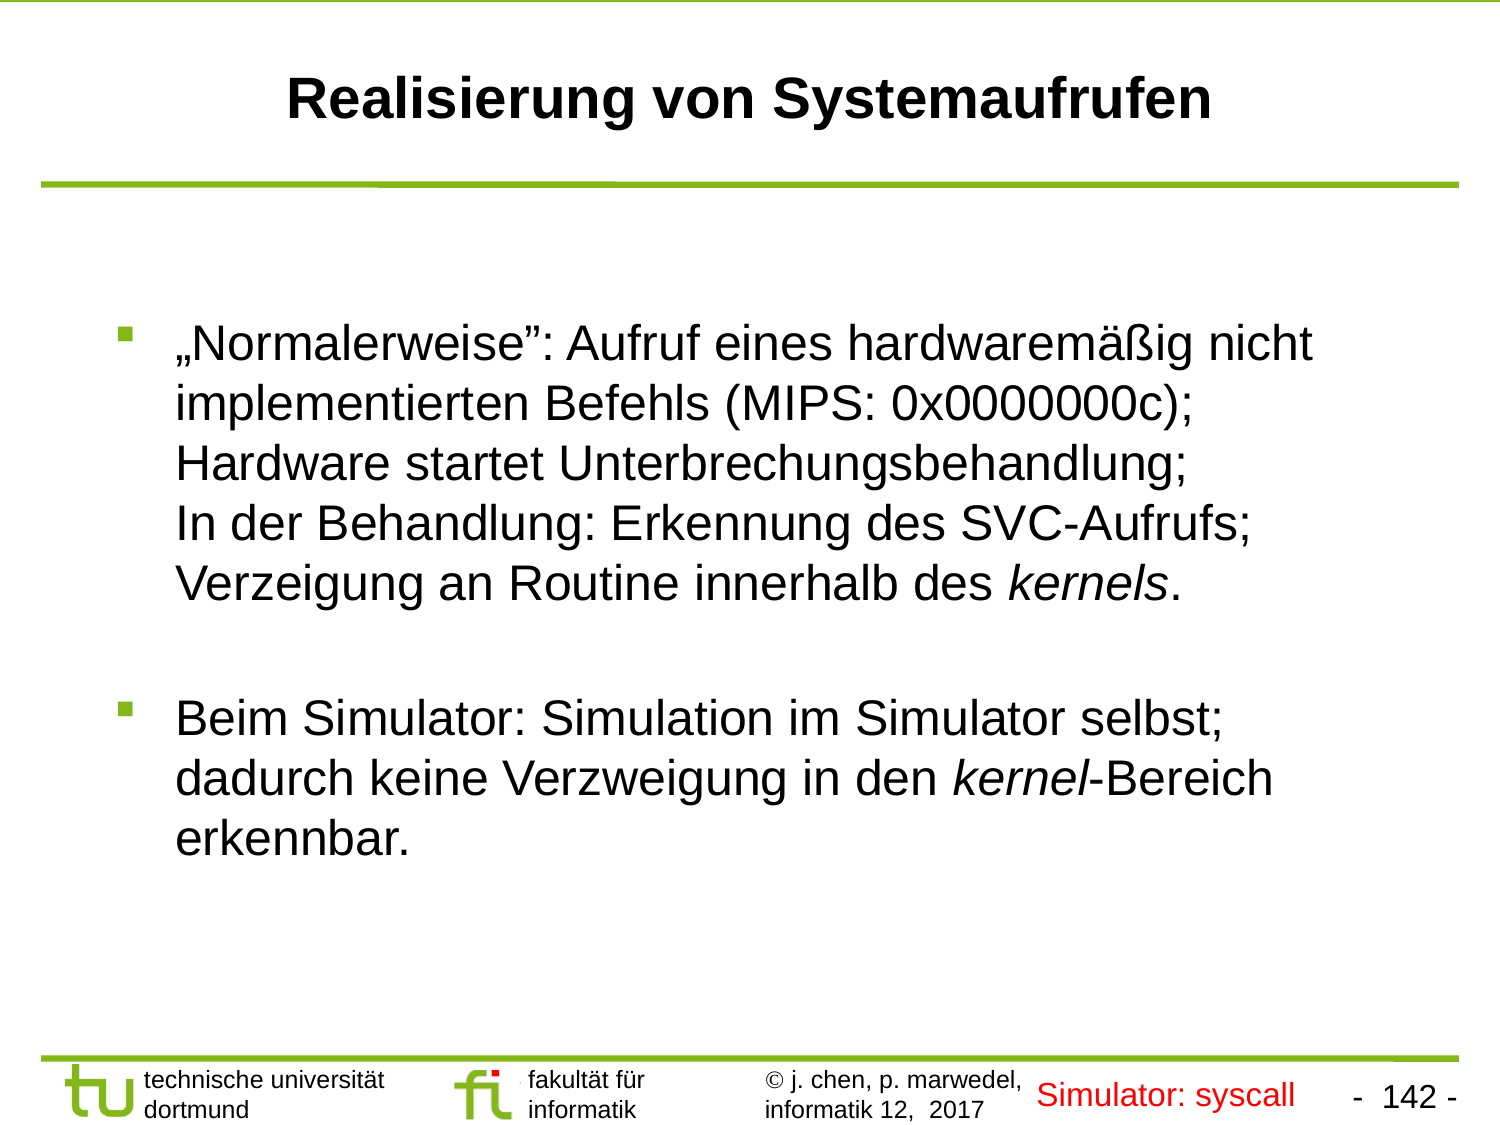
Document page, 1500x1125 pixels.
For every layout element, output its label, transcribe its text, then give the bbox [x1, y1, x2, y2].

text_box Simulator: syscall [1021, 1071, 1311, 1121]
picture [64, 1064, 145, 1117]
list „Normalerweise”: Aufruf eines hardwaremäßig nicht implementierten Befehls (MIPS: 0x0000000c); Hardware startet Unterbrechungsbehandlung; In der Behandlung: Erkennung des SVC-Aufrufs; Verzeigung an Routine innerhalb des kernels. Beim Simulator: Simulation im Simulator selbst; dadurch keine Verzweigung in den kernel-Bereich erkennbar. [41, 302, 1447, 879]
title Realisierung von Systemaufrufen [0, 11, 1500, 179]
picture [454, 1070, 521, 1125]
